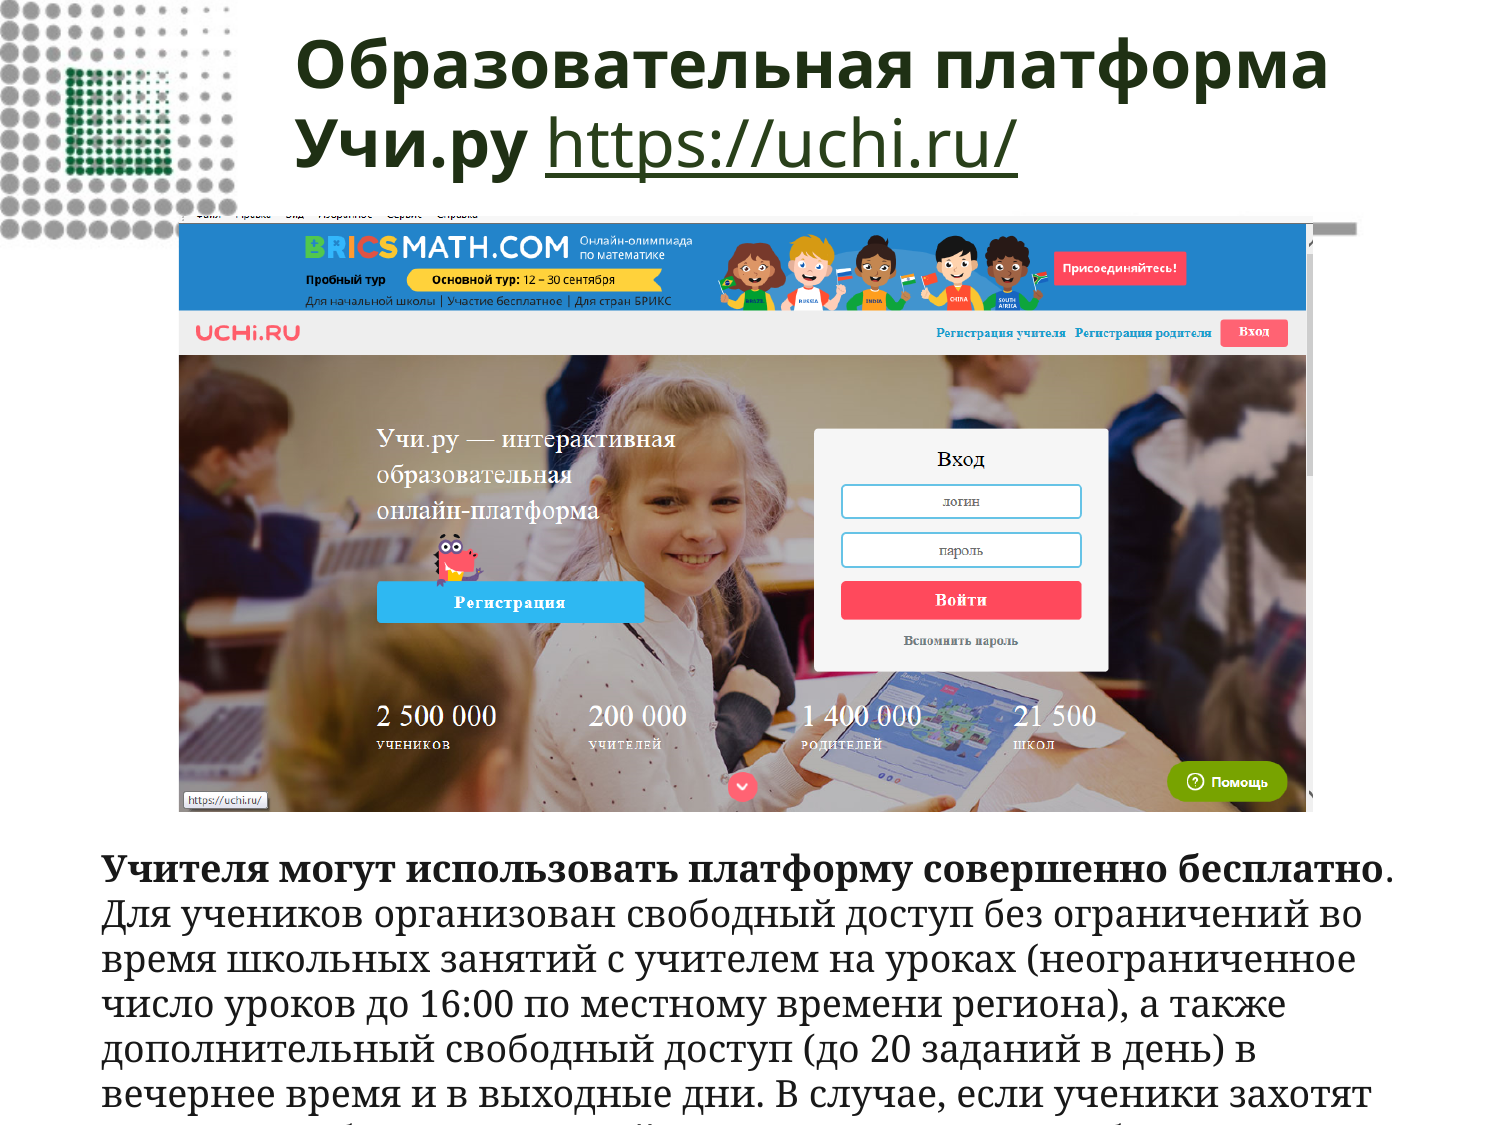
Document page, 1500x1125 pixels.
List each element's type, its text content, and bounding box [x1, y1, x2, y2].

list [178, 216, 1313, 812]
picture [0, 0, 1500, 1125]
text_box Учителя могут использовать платформу совершенно бесплатно. Для учеников организован свободный доступ без ограничений во время школьных занятий с учителем на уроках (неограниченное число уроков до 16:00 по местному времени региона), а также дополнительный свободный доступ (до 20 заданий в день) в вечернее время и в выходные дни. В случае, если ученики захотят заниматься без ограничений, родители смогут приобрести для них доступ к расширенному аккаунту. [86, 837, 1456, 1125]
title Образовательная платформа Учи.ру https://uchi.ru/ [279, 0, 1456, 217]
